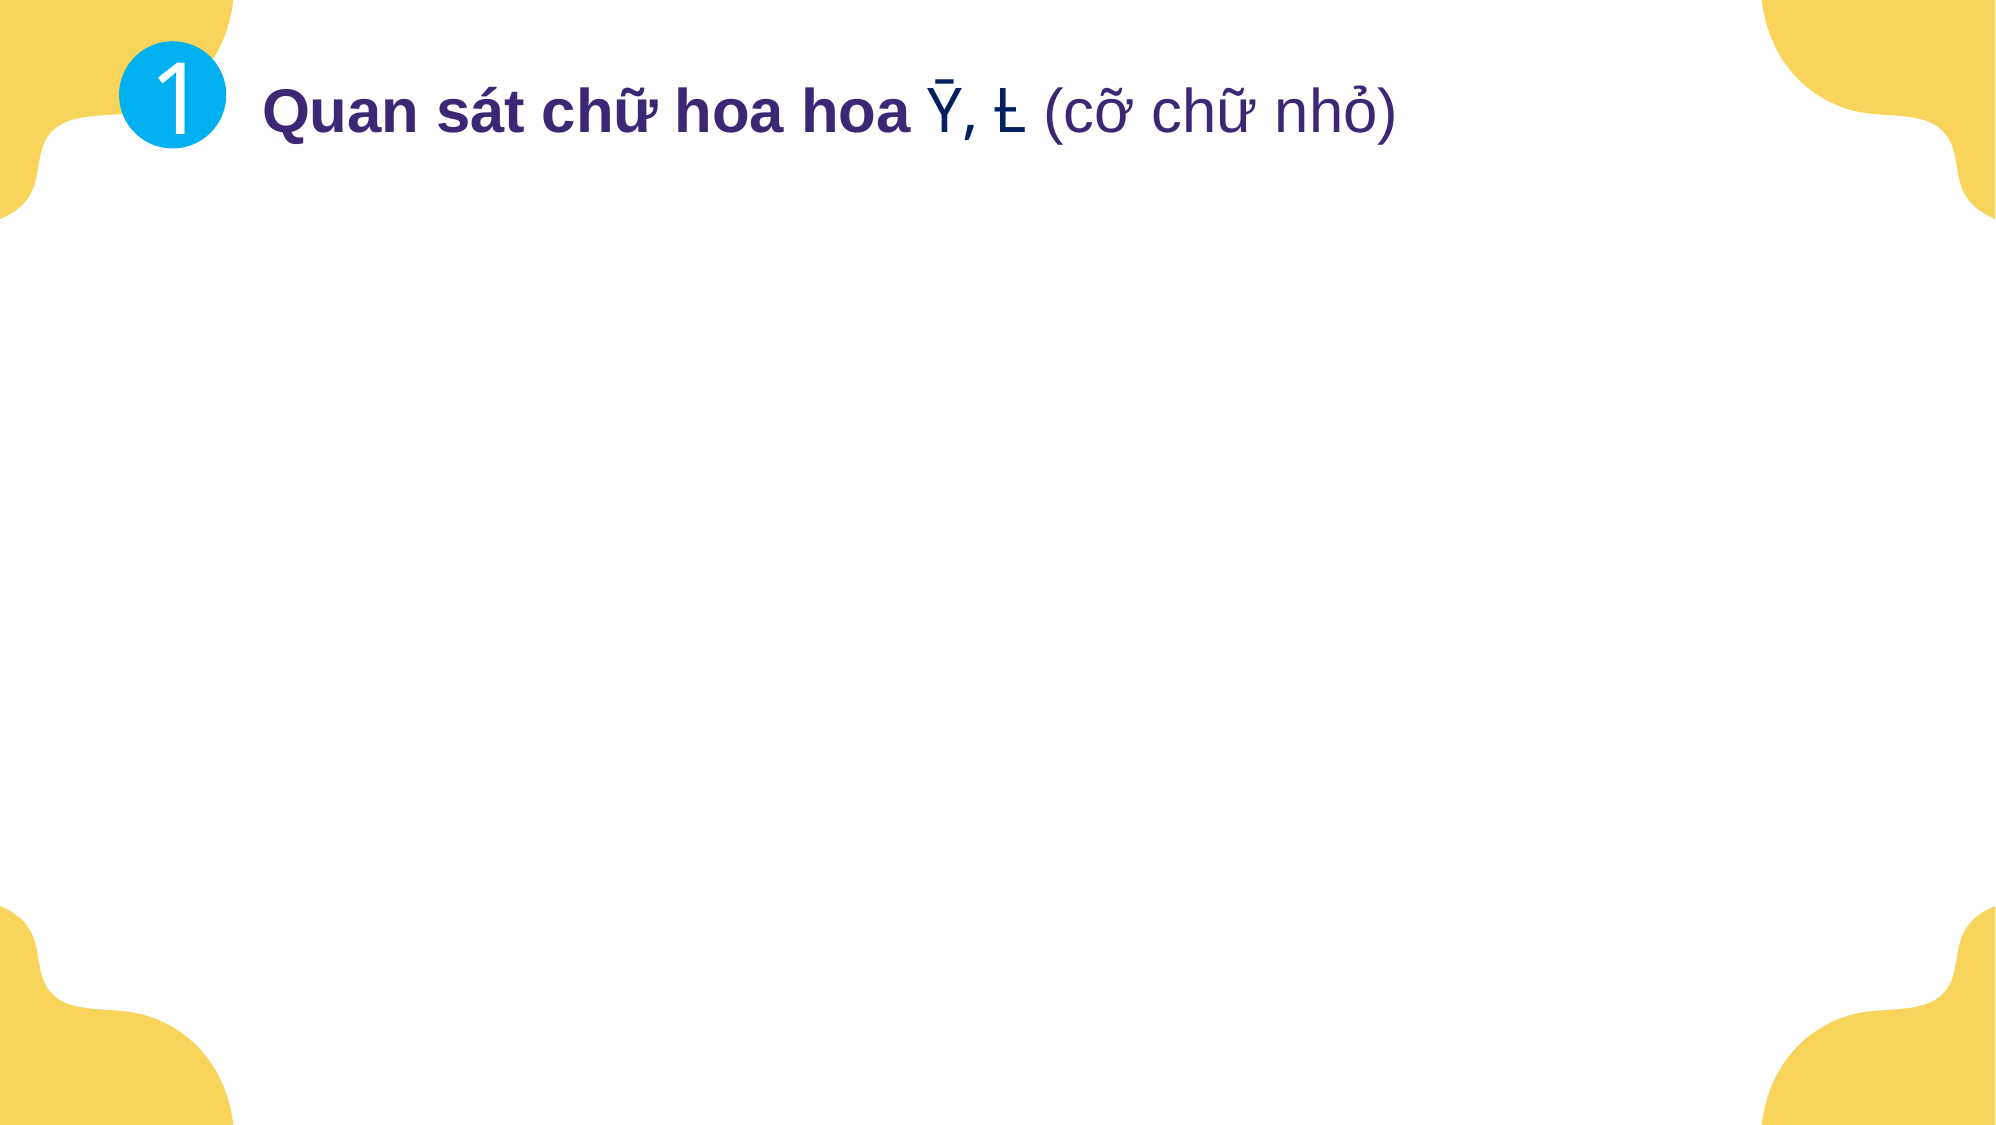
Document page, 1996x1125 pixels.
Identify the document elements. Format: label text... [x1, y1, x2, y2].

text_box 1 [119, 41, 227, 149]
title Quan sát chữ hoa hoa Ȳ, Ƚ (cỡ chữ nhỏ) [247, 55, 1928, 161]
